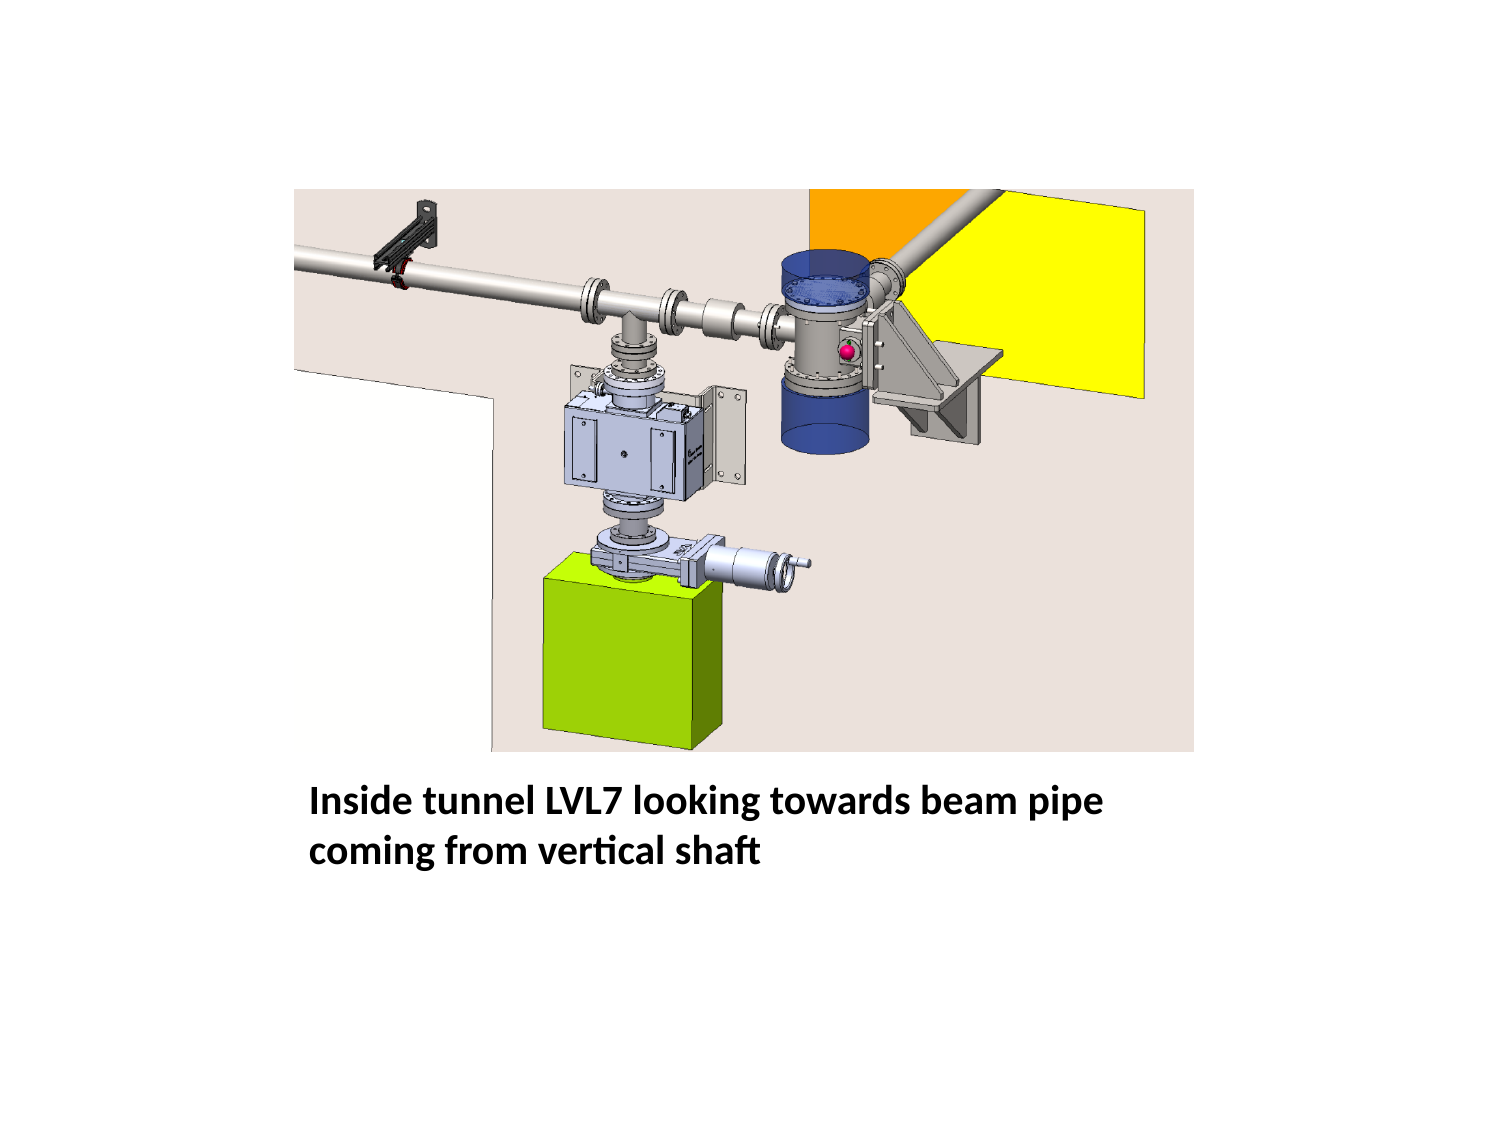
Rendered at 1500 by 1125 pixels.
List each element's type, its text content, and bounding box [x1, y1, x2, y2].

title Inside tunnel LVL7 looking towards beam pipe coming from vertical shaft [293, 787, 1195, 881]
picture [293, 188, 1195, 753]
